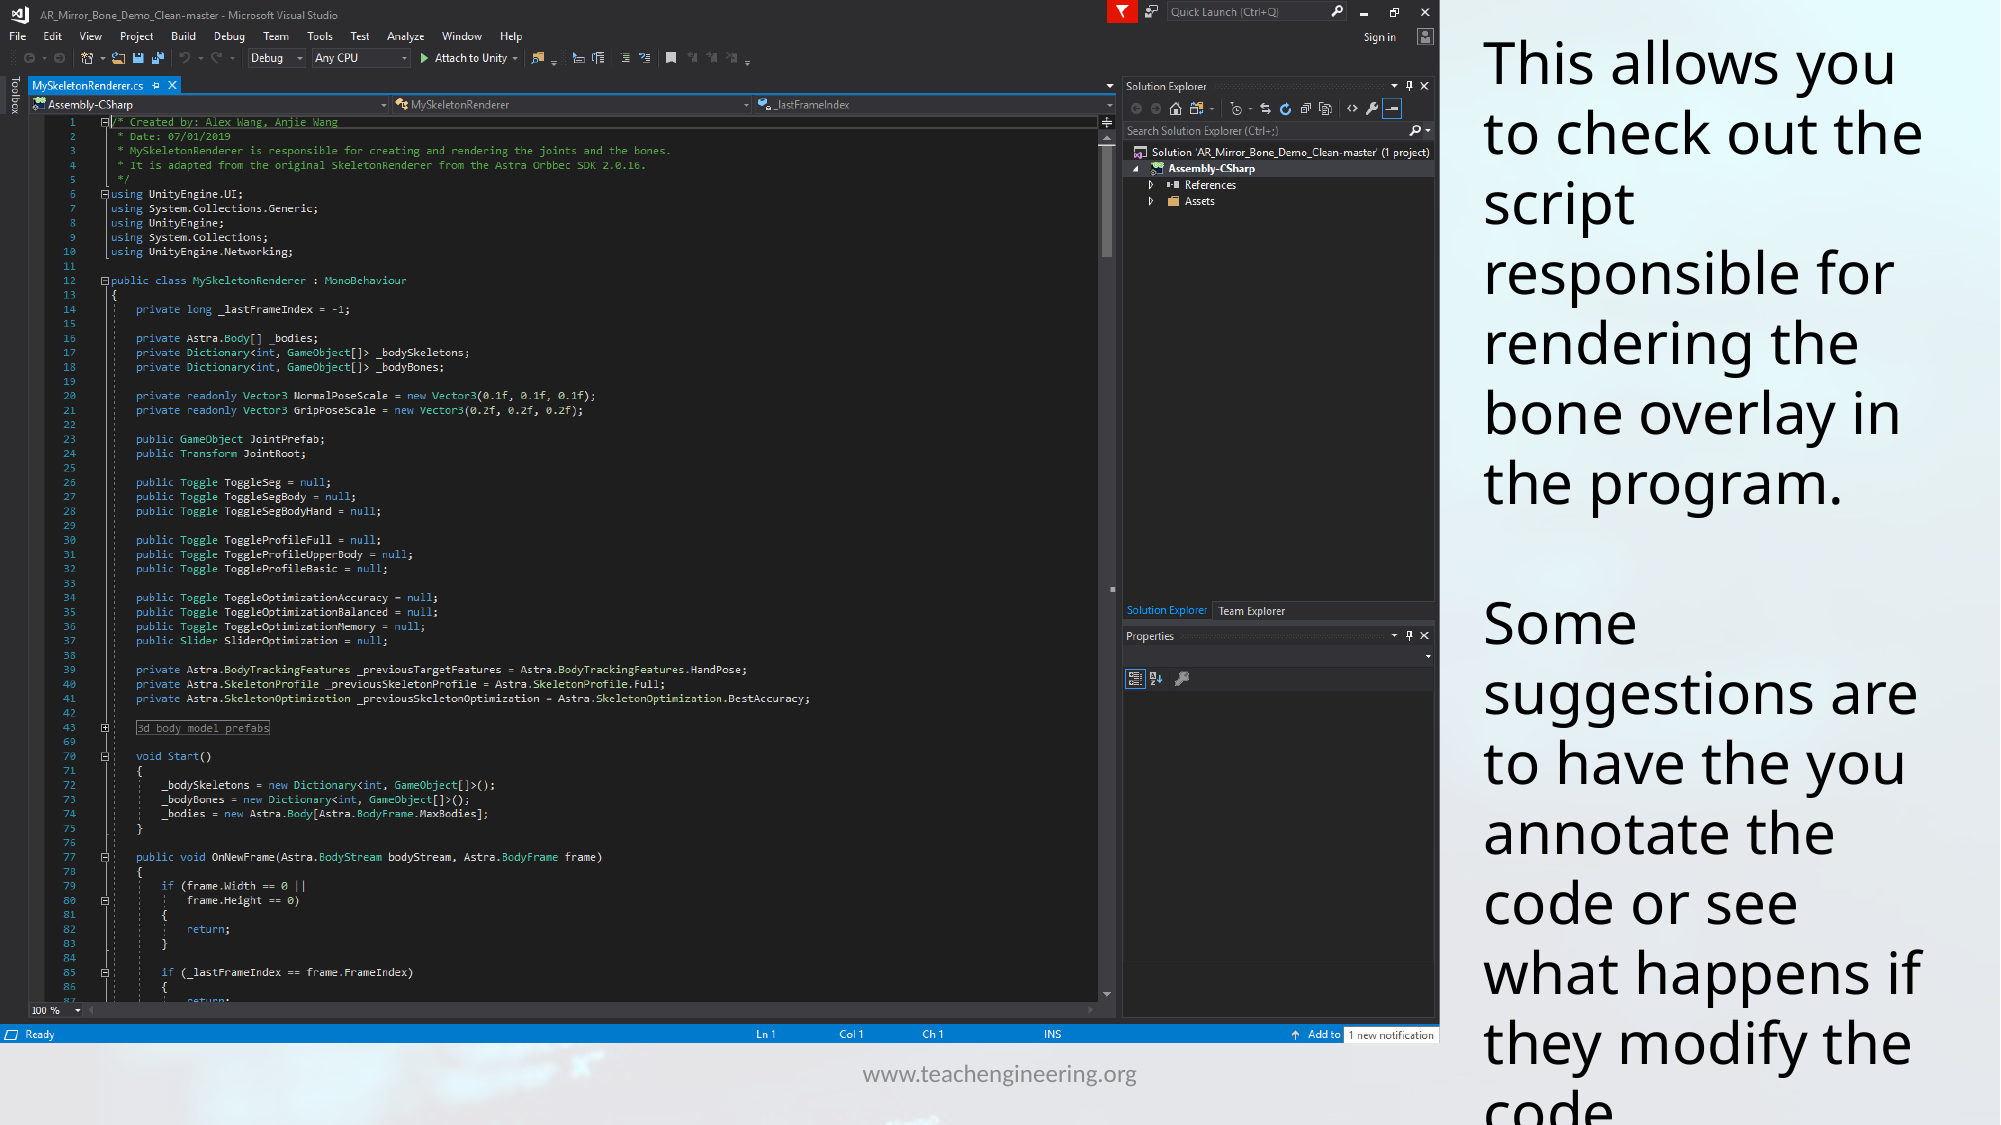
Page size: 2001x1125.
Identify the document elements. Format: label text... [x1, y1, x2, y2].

picture [0, 0, 1440, 1043]
footer www.teachengineering.org [662, 1043, 1338, 1103]
text_box This allows you to check out the script responsible for rendering the bone overlay in the program. Some suggestions are to have the you annotate the code or see what happens if they modify the code. [1469, 18, 1961, 1125]
